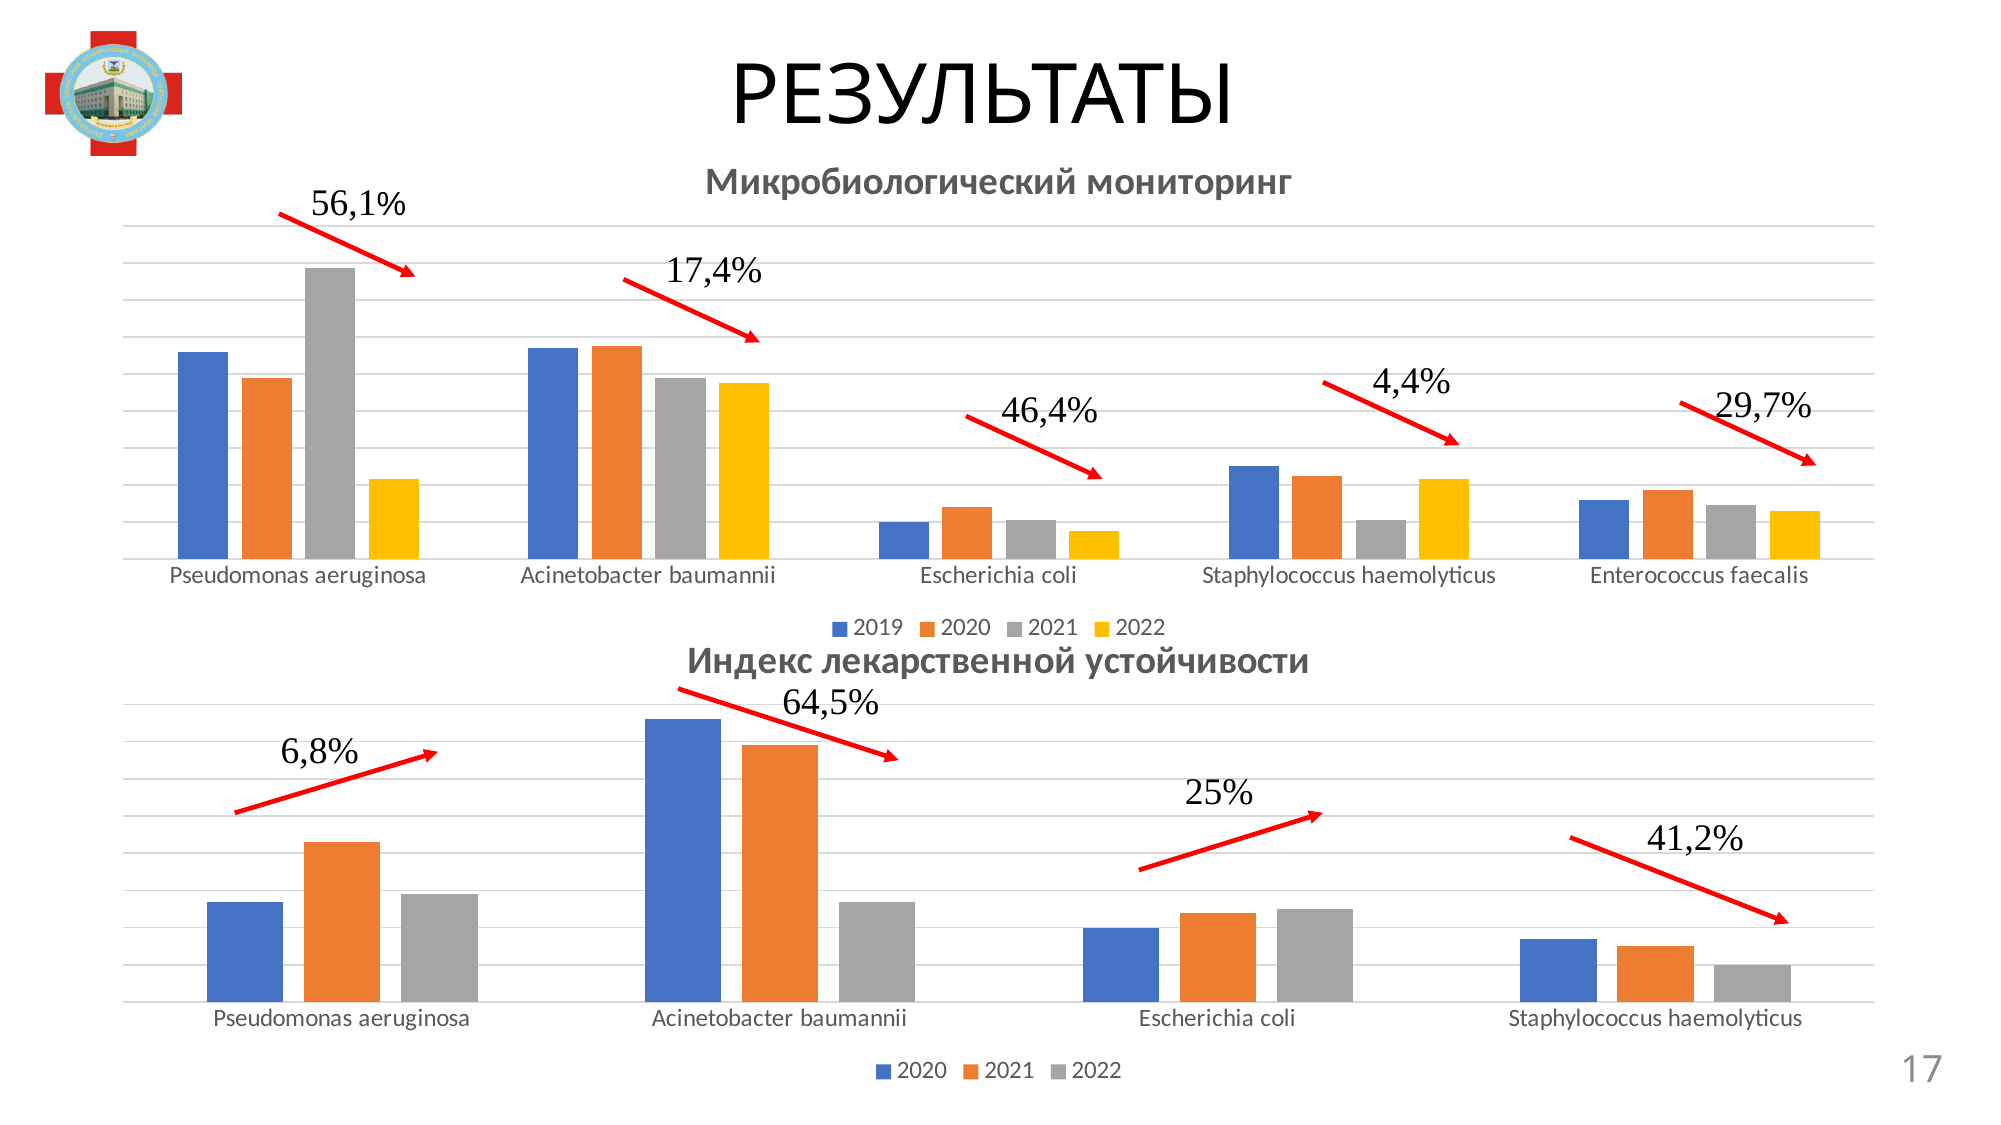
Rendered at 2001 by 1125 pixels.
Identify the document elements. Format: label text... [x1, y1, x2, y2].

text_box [965, 416, 1103, 480]
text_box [1322, 382, 1460, 446]
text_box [234, 751, 439, 813]
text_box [1138, 812, 1323, 871]
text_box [1679, 402, 1817, 466]
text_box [623, 279, 760, 343]
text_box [1570, 837, 1790, 924]
slide_number 17 [1873, 1040, 1959, 1101]
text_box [278, 213, 416, 277]
picture [45, 31, 182, 156]
chart [86, 135, 1911, 1091]
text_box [678, 688, 899, 761]
text_box Результаты [307, 23, 1659, 135]
